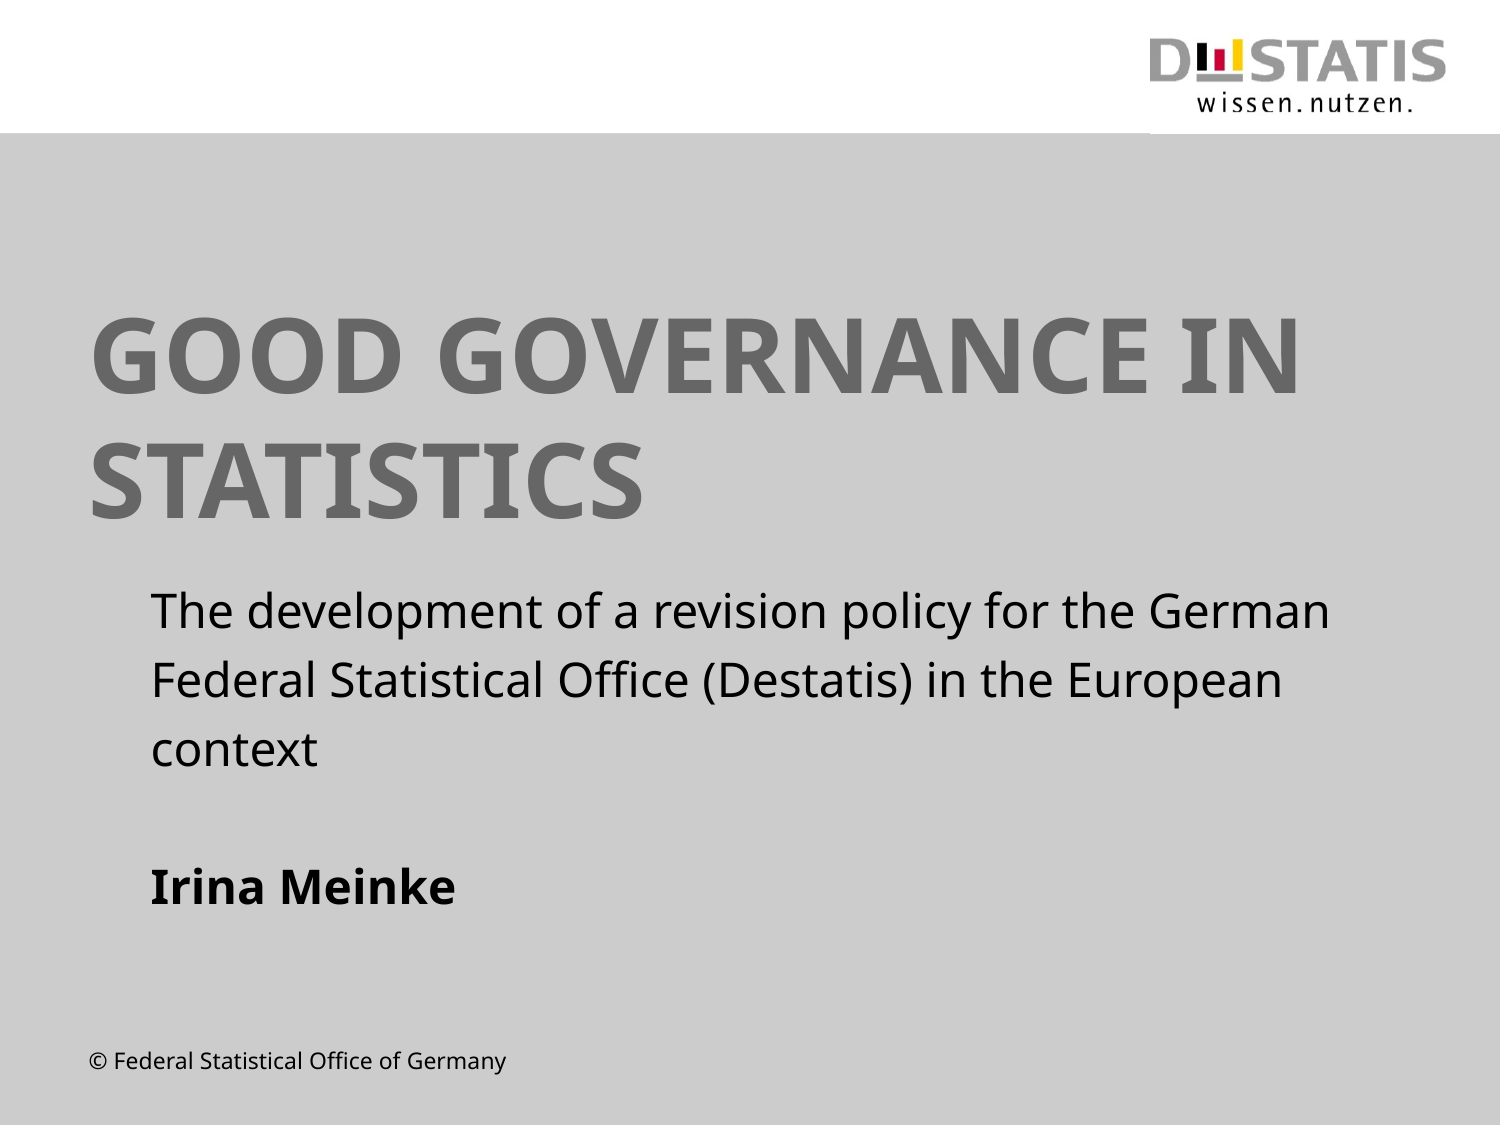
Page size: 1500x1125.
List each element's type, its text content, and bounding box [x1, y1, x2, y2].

footer © Federal Statistical Office of Germany [88, 1018, 775, 1079]
title Good governance in statistics [88, 141, 1447, 539]
picture [1150, 0, 1500, 134]
subtitle The development of a revision policy for the German Federal Statistical Office (Destatis) in the European context Irina Meinke [88, 569, 1447, 858]
